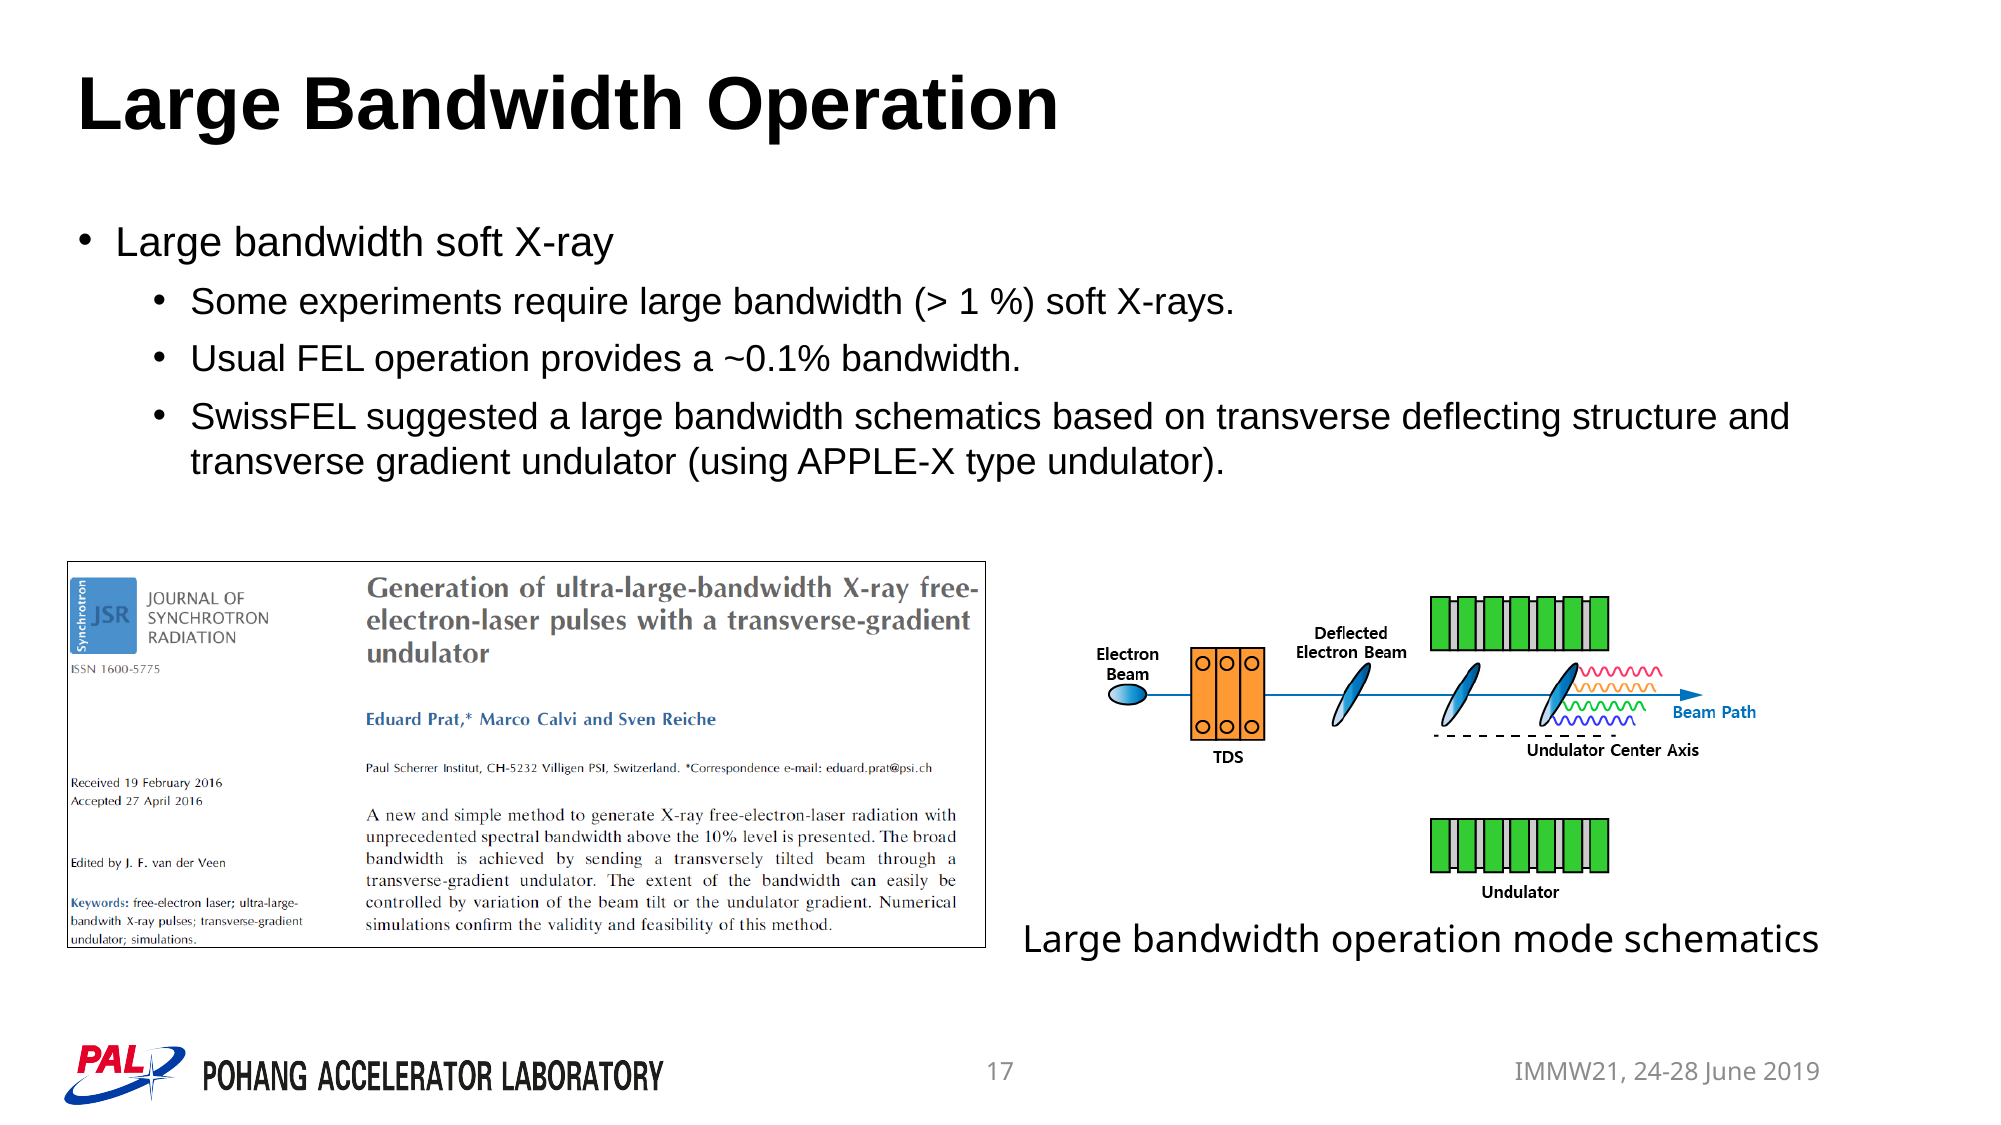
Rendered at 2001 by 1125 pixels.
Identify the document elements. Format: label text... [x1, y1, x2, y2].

slide_number 17 [954, 1042, 1045, 1103]
picture [64, 1045, 664, 1105]
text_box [67, 560, 1933, 983]
title Large Bandwidth Operation [62, 48, 1937, 163]
list Large bandwidth soft X-ray Some experiments require large bandwidth (> 1 %) soft X-rays. Usual FEL operation provides a ~0.1% bandwidth. SwissFEL suggested a large bandwidth schematics based on transverse deflecting structure and transverse gradient undulator (using APPLE-X type undulator). [62, 206, 1937, 1014]
footer IMMW21, 24-28 June 2019 [1398, 1042, 1937, 1103]
